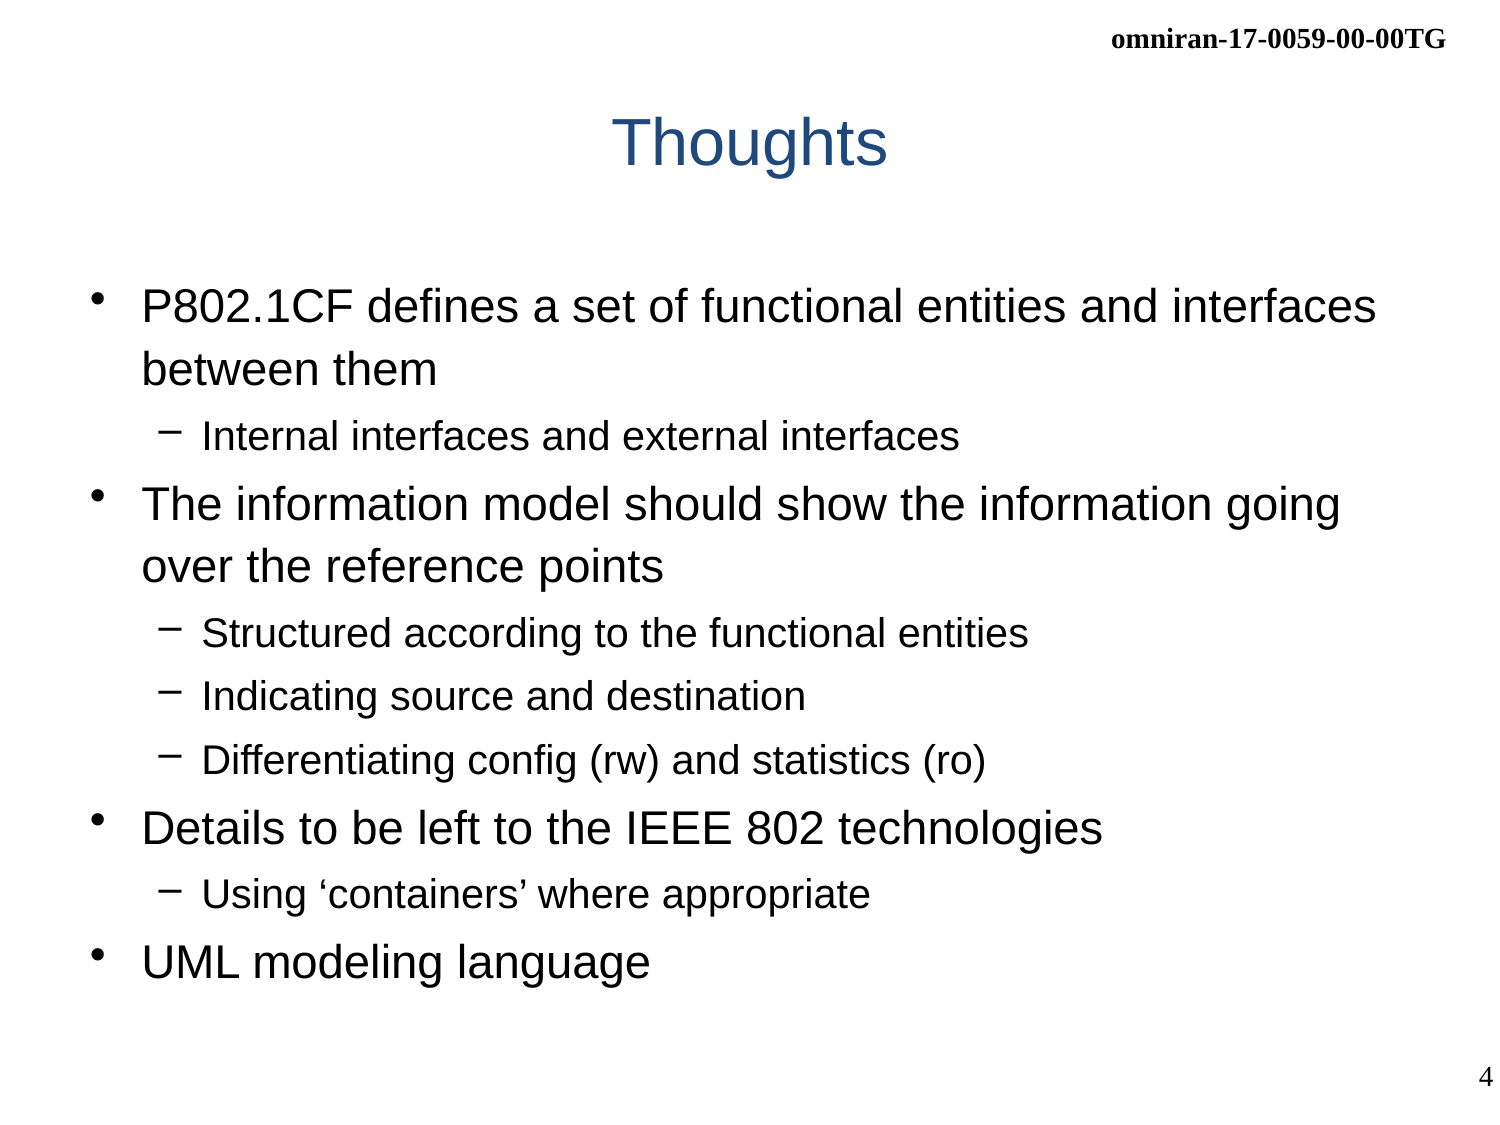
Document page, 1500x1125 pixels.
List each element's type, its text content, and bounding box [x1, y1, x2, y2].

list P802.1CF defines a set of functional entities and interfaces between them Internal interfaces and external interfaces The information model should show the information going over the reference points Structured according to the functional entities Indicating source and destination Differentiating config (rw) and statistics (ro) Details to be left to the IEEE 802 technologies Using ‘containers’ where appropriate UML modeling language [75, 262, 1425, 1005]
title Thoughts [75, 45, 1425, 233]
